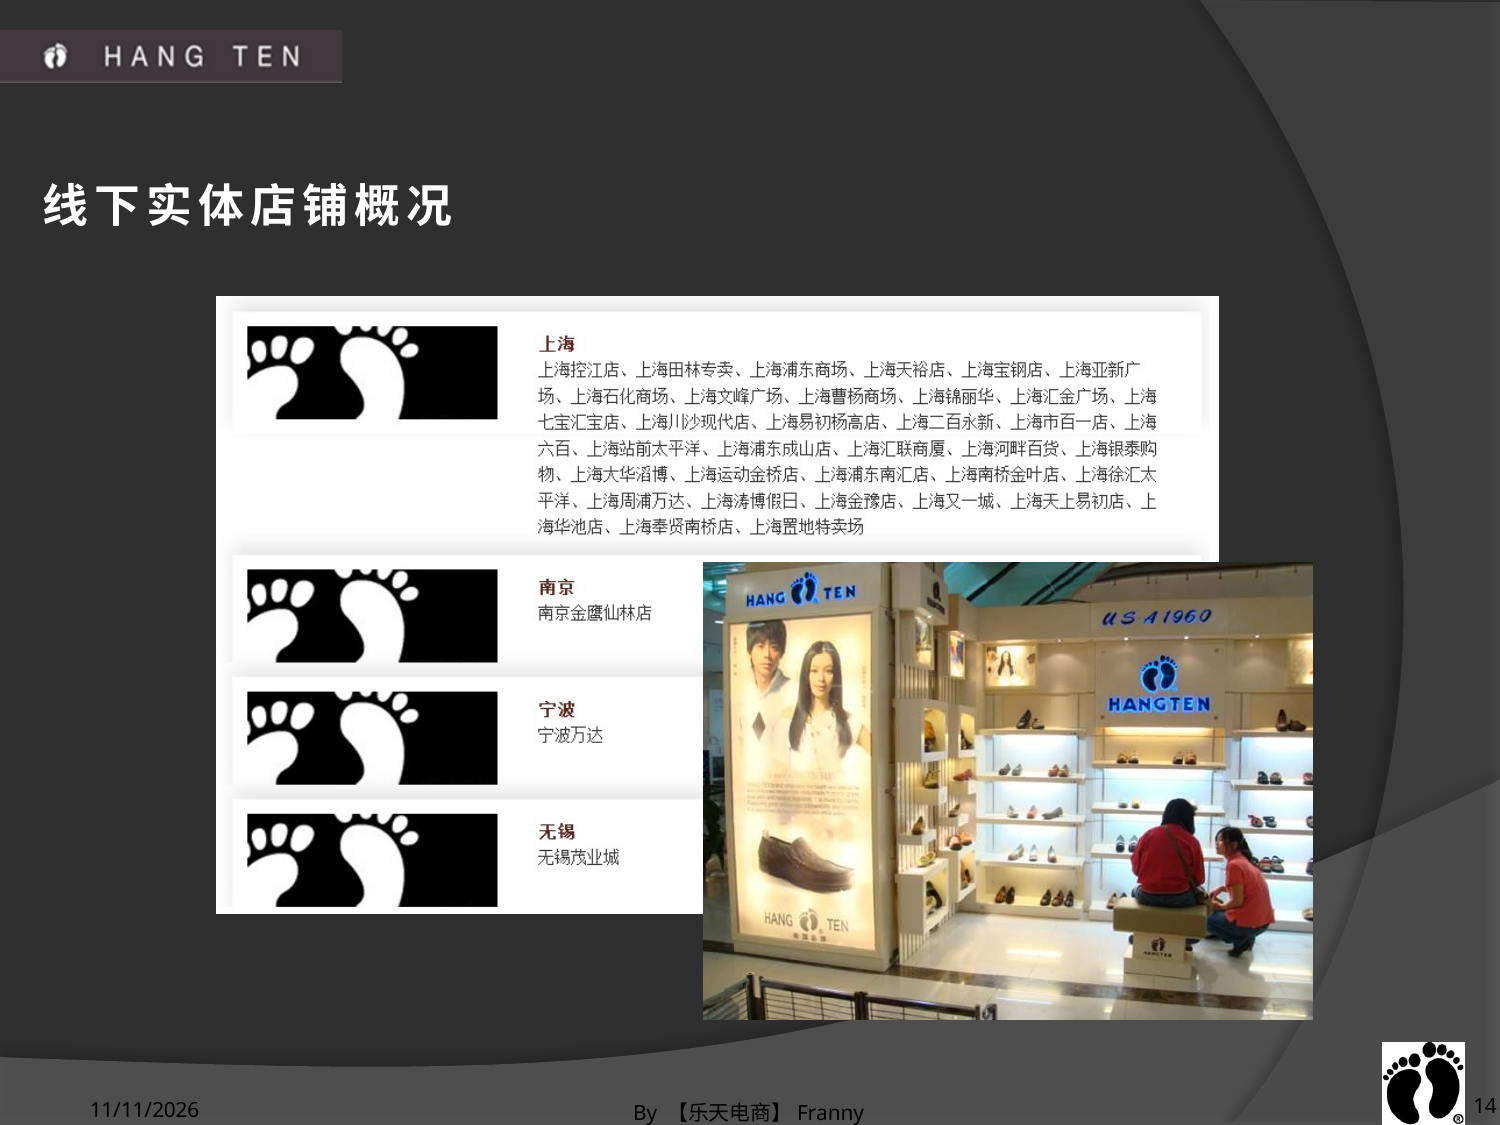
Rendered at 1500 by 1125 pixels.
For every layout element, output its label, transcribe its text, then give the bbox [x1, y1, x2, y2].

slide_number 14 [1441, 1076, 1500, 1125]
picture [0, 30, 342, 83]
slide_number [75, 1053, 422, 1125]
title 线下实体店铺概况 [35, 152, 476, 256]
picture [702, 562, 1313, 1020]
picture [1382, 1042, 1465, 1125]
footer By 【乐天电商】Franny [512, 1053, 985, 1125]
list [216, 296, 1219, 915]
